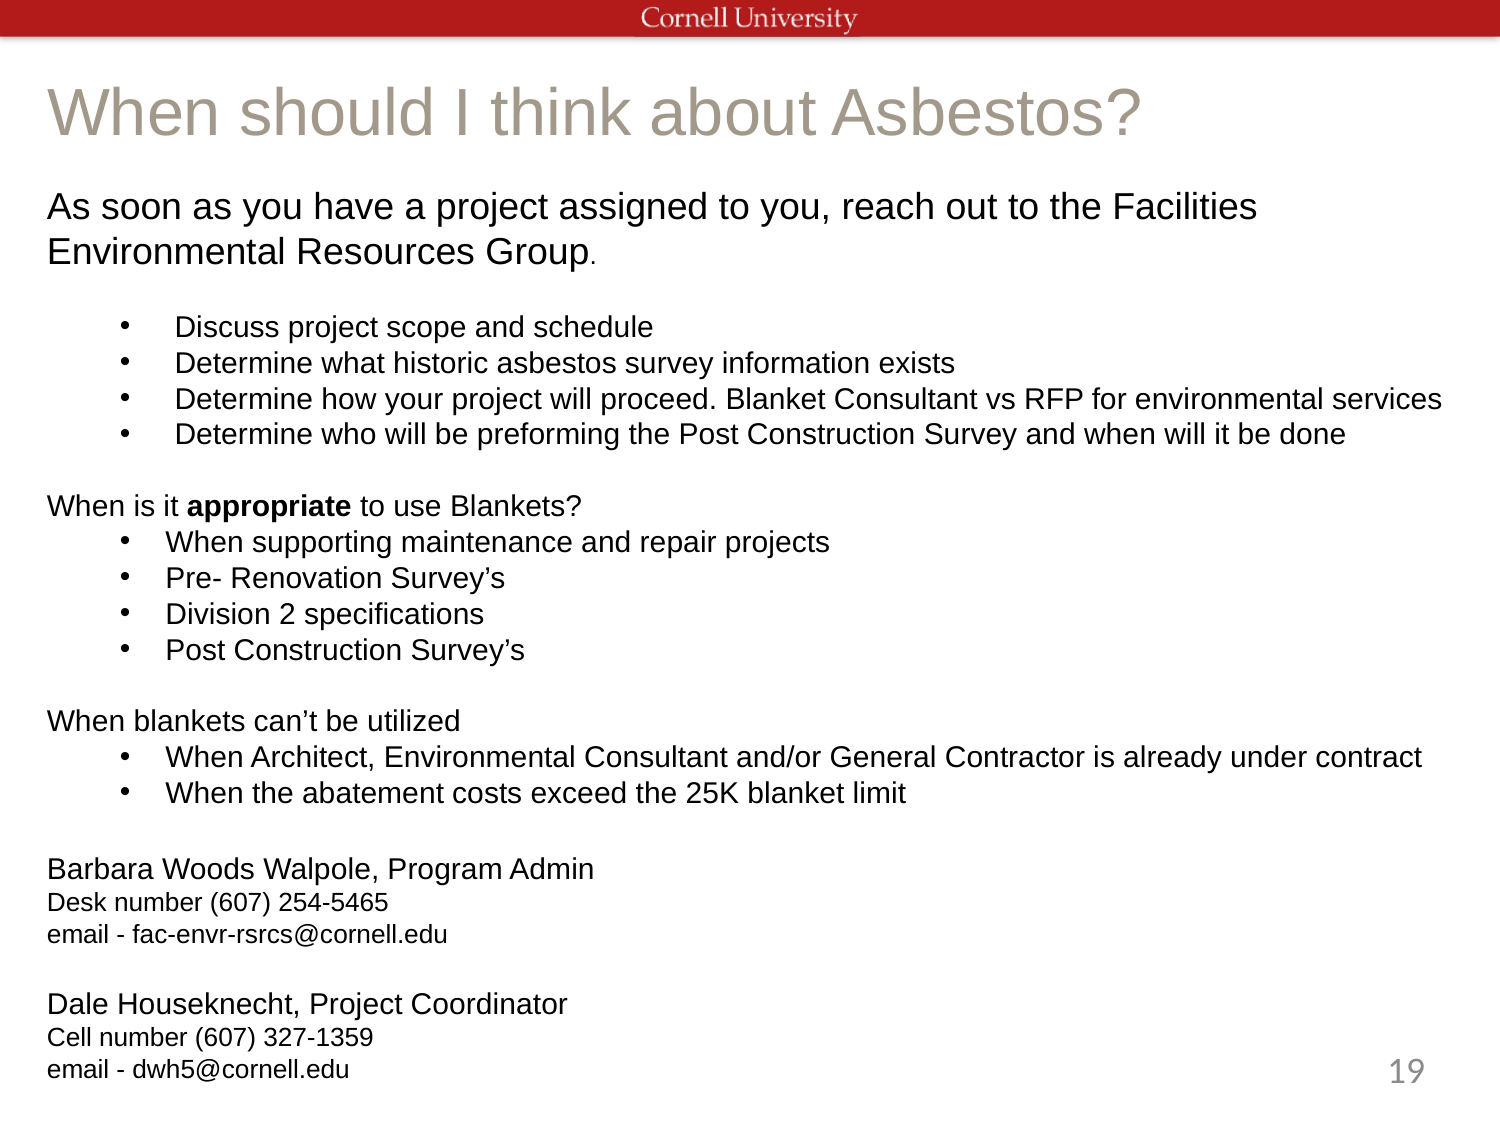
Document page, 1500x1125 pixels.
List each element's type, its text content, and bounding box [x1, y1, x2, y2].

title When should I think about Asbestos? [47, 69, 1471, 182]
list As soon as you have a project assigned to you, reach out to the Facilities Environmental Resources Group. Discuss project scope and schedule Determine what historic asbestos survey information exists Determine how your project will proceed. Blanket Consultant vs RFP for environmental services Determine who will be preforming the Post Construction Survey and when will it be done When is it appropriate to use Blankets? When supporting maintenance and repair projects Pre- Renovation Survey’s Division 2 specifications Post Construction Survey’s When blankets can’t be utilized When Architect, Environmental Consultant and/or General Contractor is already under contract When the abatement costs exceed the 25K blanket limit Barbara Woods Walpole, Program Admin Desk number (607) 254-5465 email - fac-envr-rsrcs@cornell.edu Dale Houseknecht, Project Coordinator Cell number (607) 327-1359 email - dwh5@cornell.edu [46, 181, 1471, 1103]
picture [634, 0, 861, 61]
